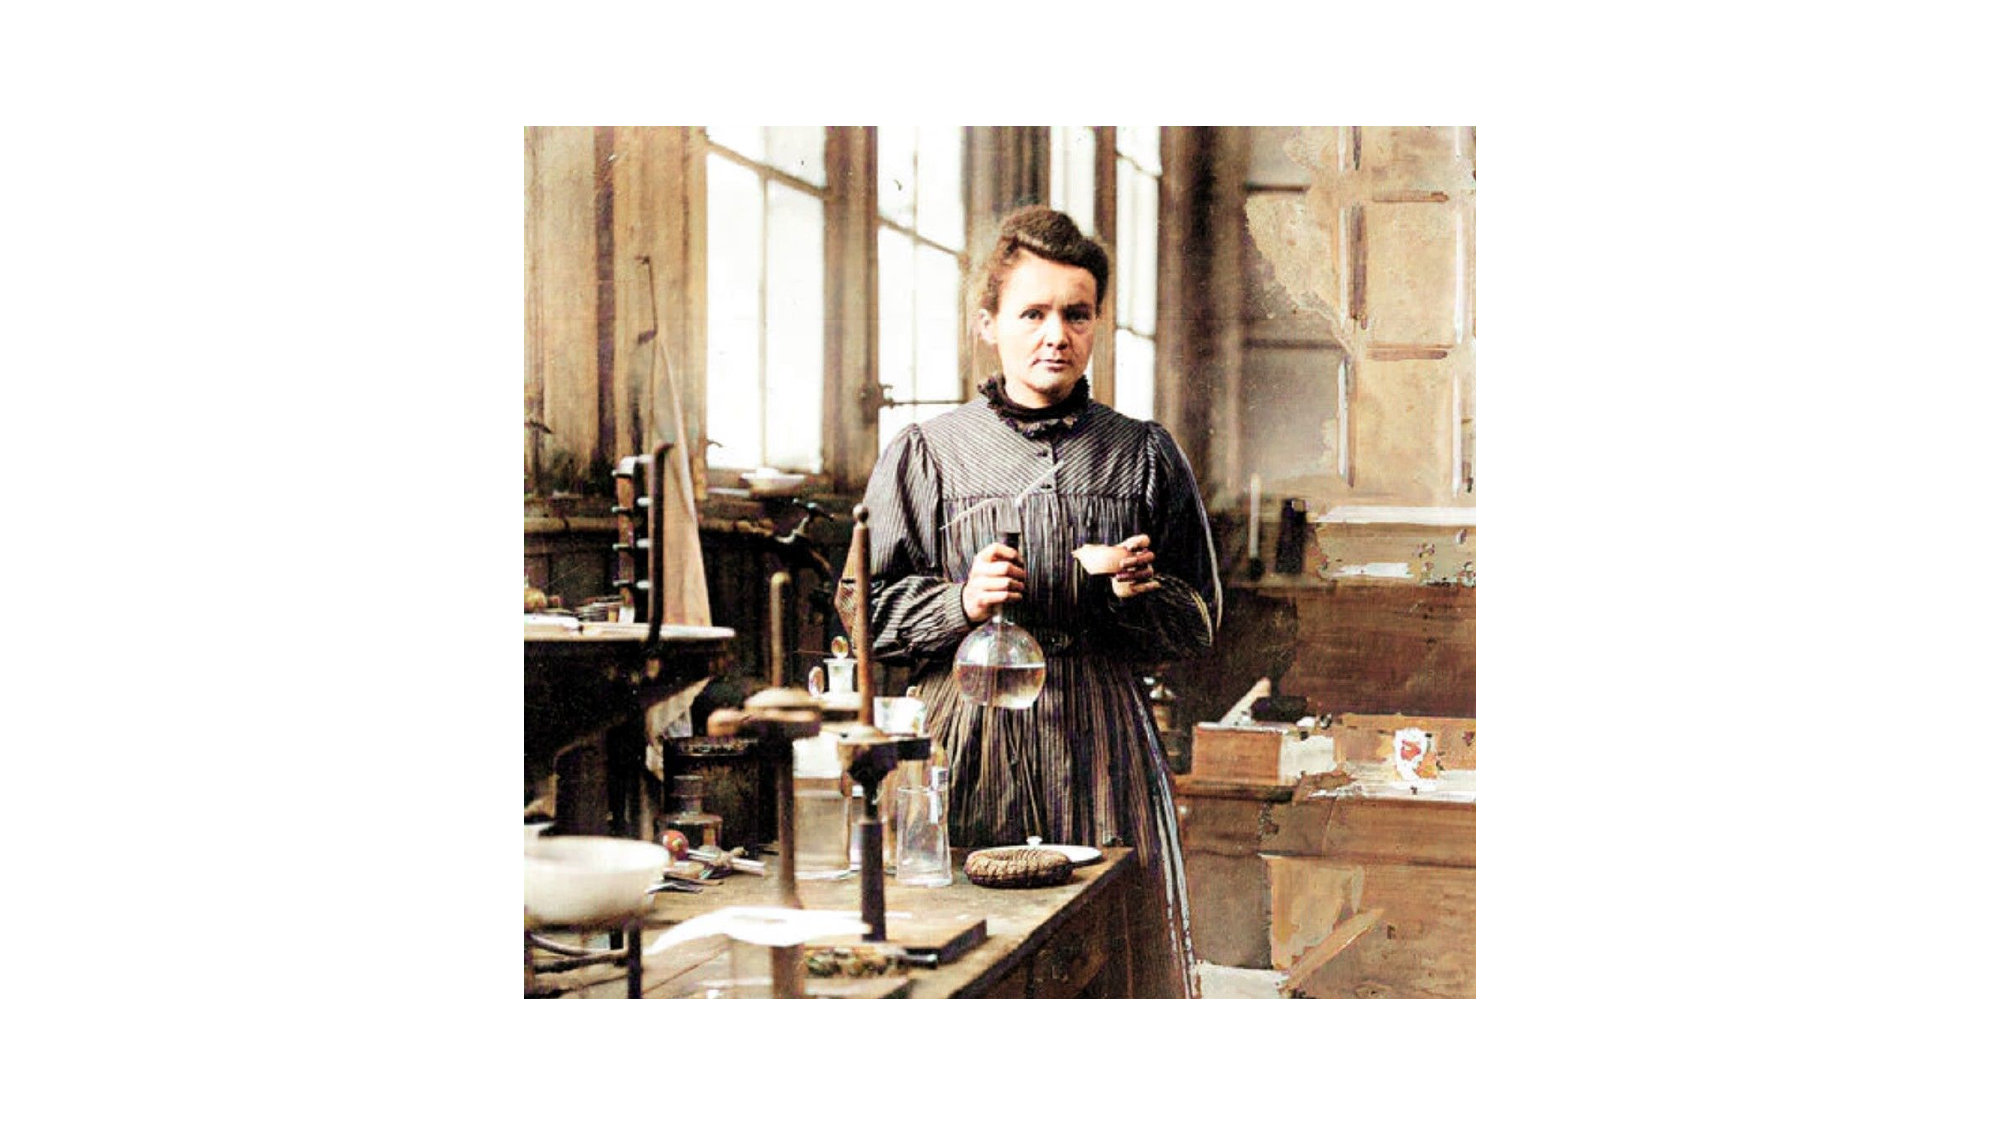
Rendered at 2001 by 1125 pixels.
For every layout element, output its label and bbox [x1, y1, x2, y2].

picture [524, 126, 1476, 999]
